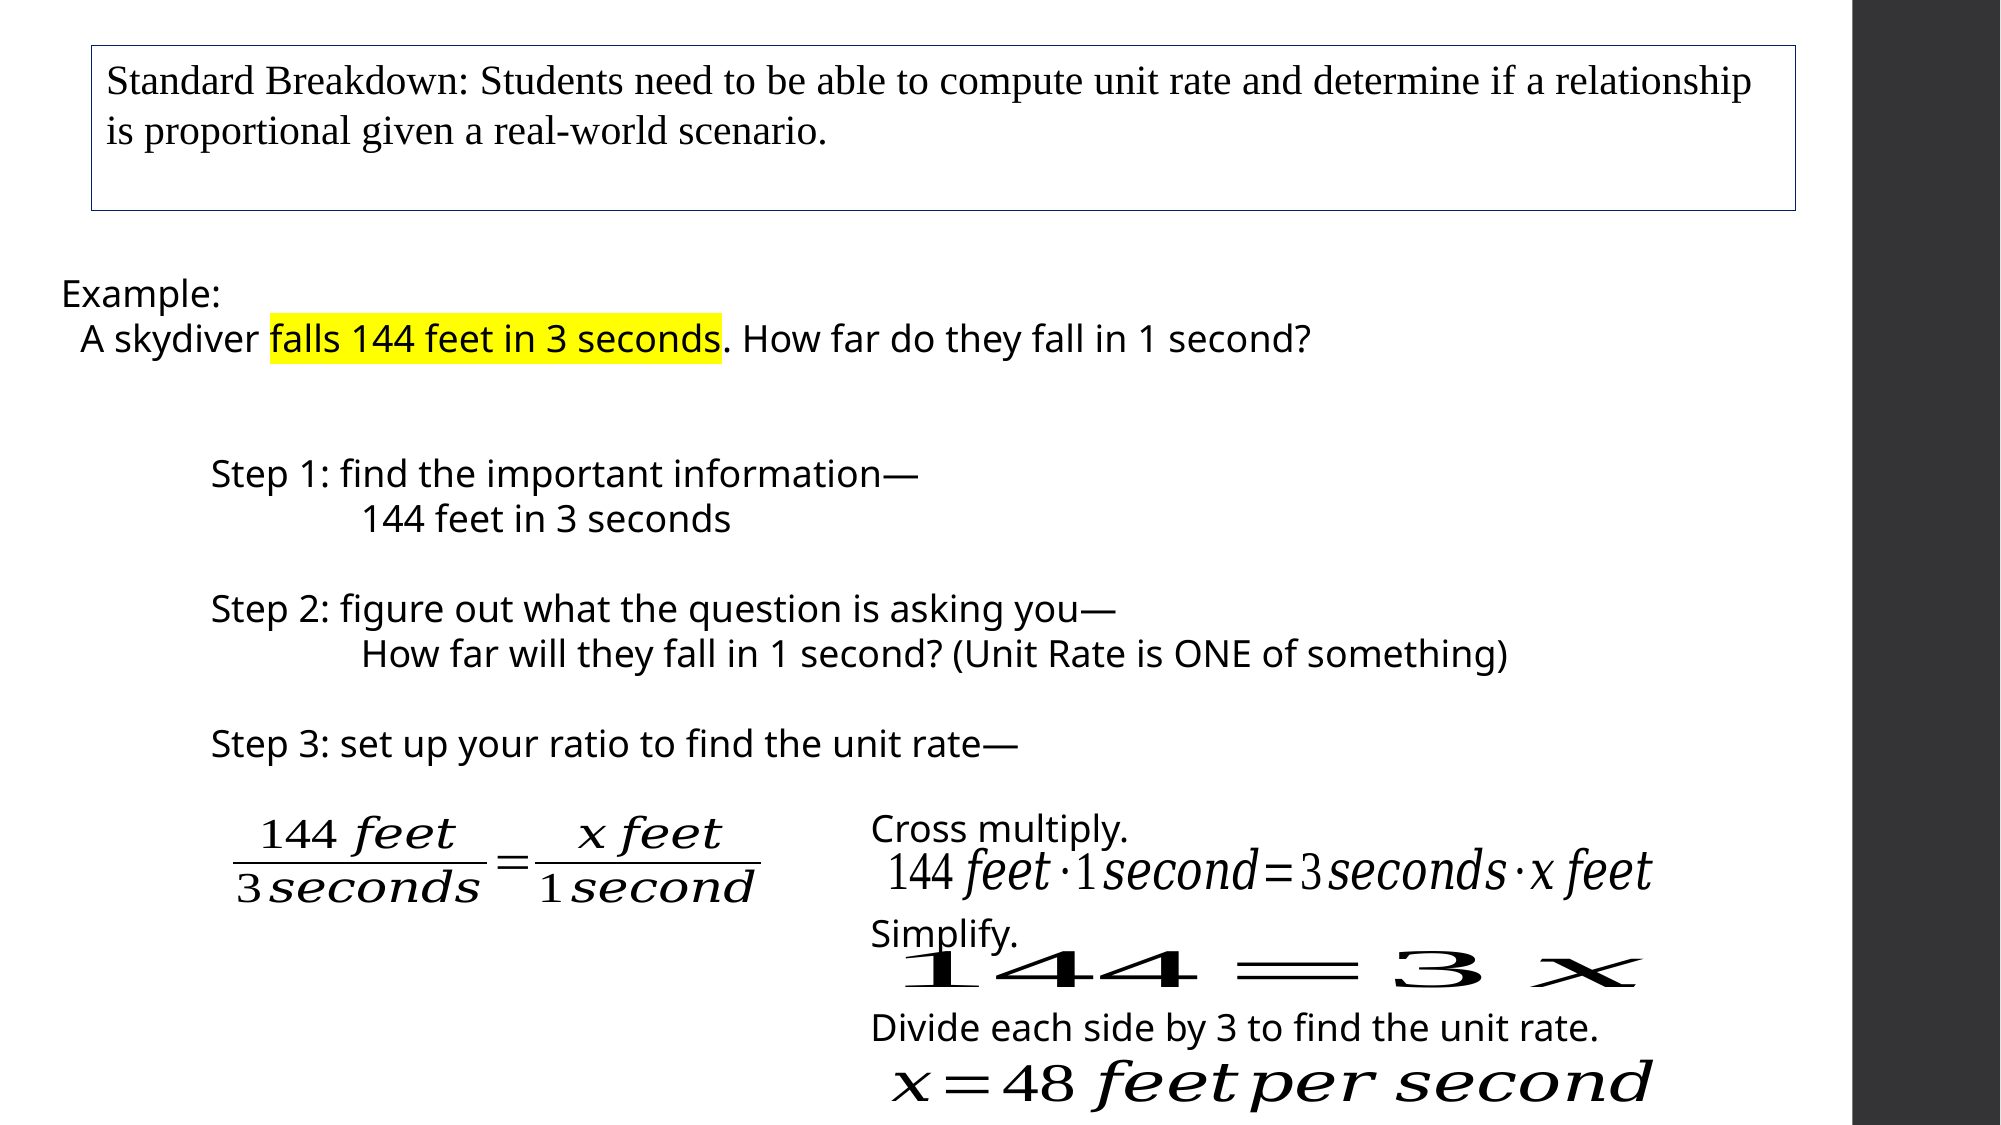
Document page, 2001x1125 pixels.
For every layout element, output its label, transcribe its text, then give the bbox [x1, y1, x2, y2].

text_box Example: A skydiver falls 144 feet in 3 seconds. How far do they fall in 1 second? Step 1: find the important information— 144 feet in 3 seconds Step 2: figure out what the question is asking you— How far will they fall in 1 second? (Unit Rate is ONE of something) Step 3: set up your ratio to find the unit rate— [46, 263, 1729, 773]
text_box Simplify. [855, 902, 1505, 963]
text_box Divide each side by 3 to find the unit rate. [855, 996, 1759, 1057]
text_box Cross multiply. [855, 797, 1505, 858]
text_box Standard Breakdown: Students need to be able to compute unit rate and determine if a relationship is proportional given a real-world scenario. [91, 45, 1796, 211]
